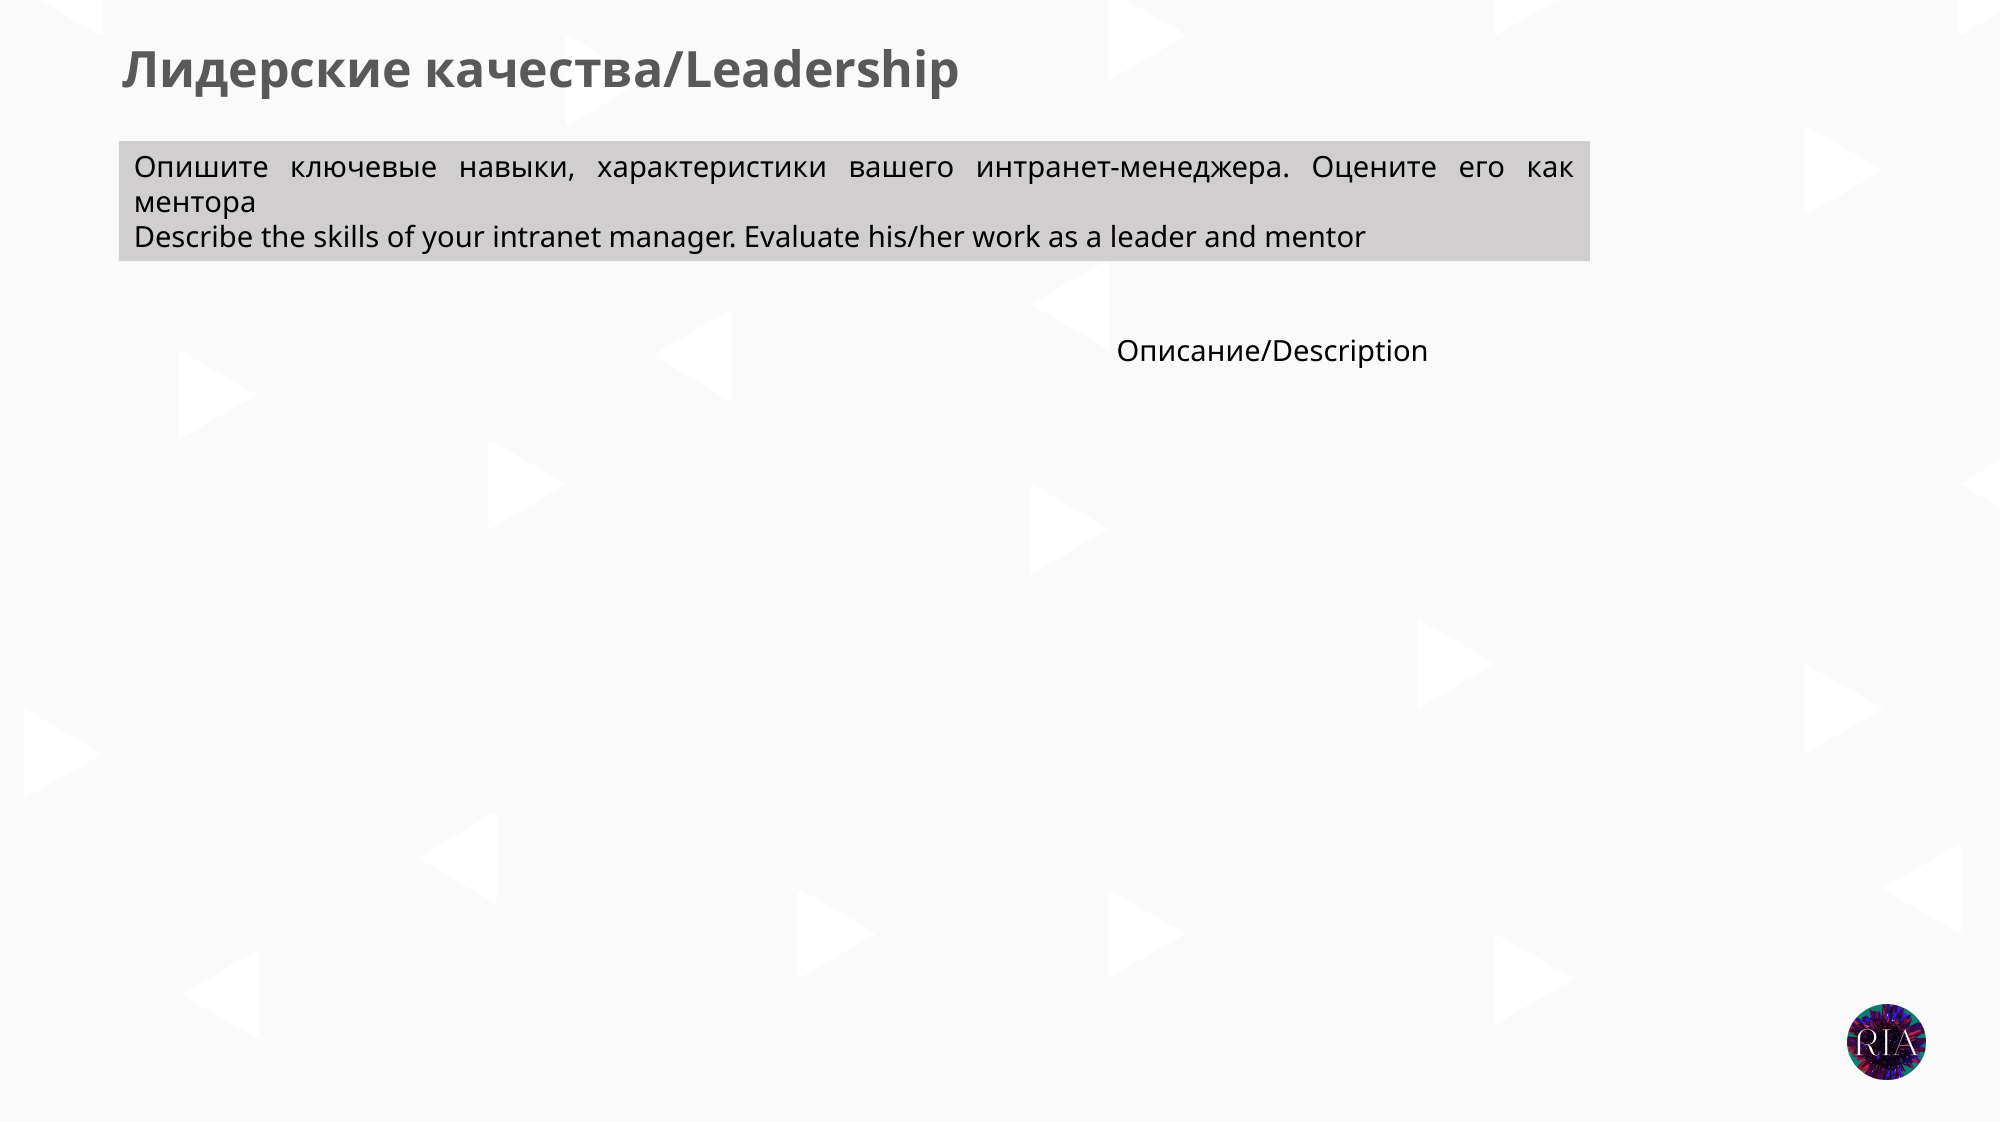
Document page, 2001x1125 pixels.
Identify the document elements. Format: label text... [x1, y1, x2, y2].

picture [1847, 1004, 1926, 1080]
list Лидерские качества/Leadership [107, 36, 1401, 144]
text_box Опишите ключевые навыки, характеристики вашего интранет-менеджера. Оцените его как ментора Describe the skills of your intranet manager. Evaluate his/her work as a leader and mentor [118, 141, 1590, 262]
text_box Описание/Description [1101, 325, 1881, 376]
